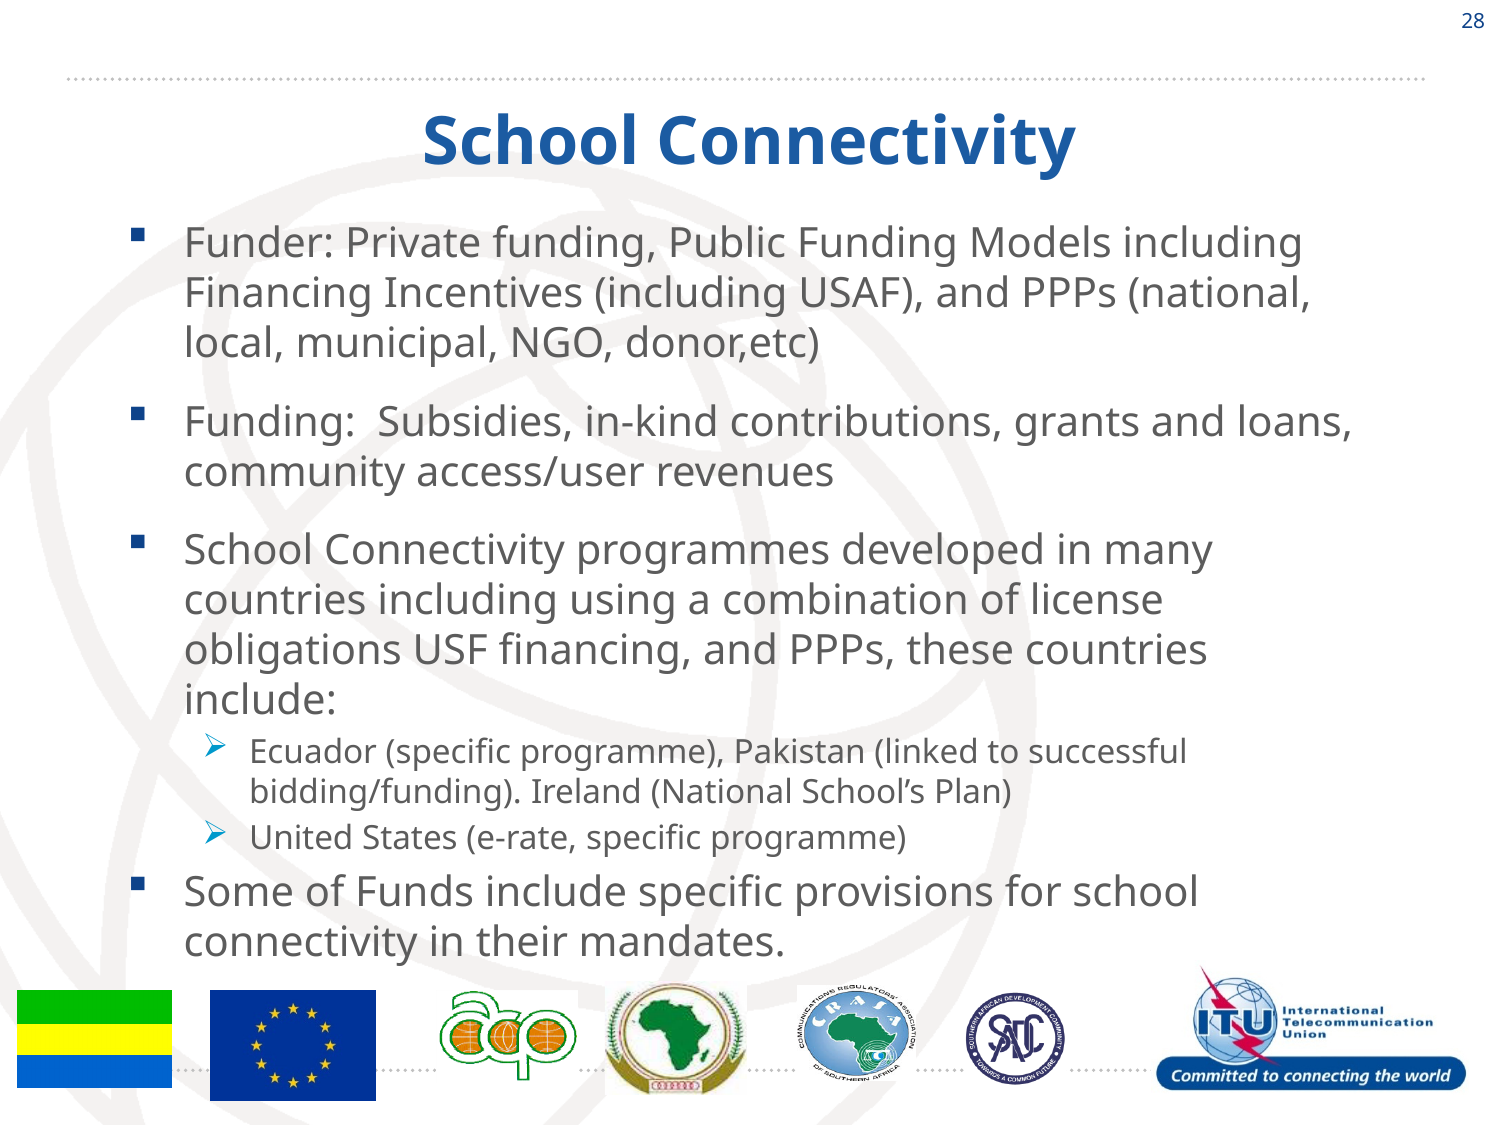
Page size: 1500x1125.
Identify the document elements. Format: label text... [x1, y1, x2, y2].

picture [0, 132, 1066, 1125]
picture [1151, 960, 1471, 1095]
title School Connectivity [111, 89, 1388, 187]
list Funder: Private funding, Public Funding Models including Financing Incentives (including USAF), and PPPs (national, local, municipal, NGO, donor,etc) Funding: Subsidies, in-kind contributions, grants and loans, community access/user revenues School Connectivity programmes developed in many countries including using a combination of license obligations USF financing, and PPPs, these countries include: Ecuador (specific programme), Pakistan (linked to successful bidding/funding). Ireland (National School’s Plan) United States (e-rate, specific programme) Some of Funds include specific provisions for school connectivity in their mandates. [111, 207, 1388, 907]
slide_number 28 [1443, 0, 1500, 41]
